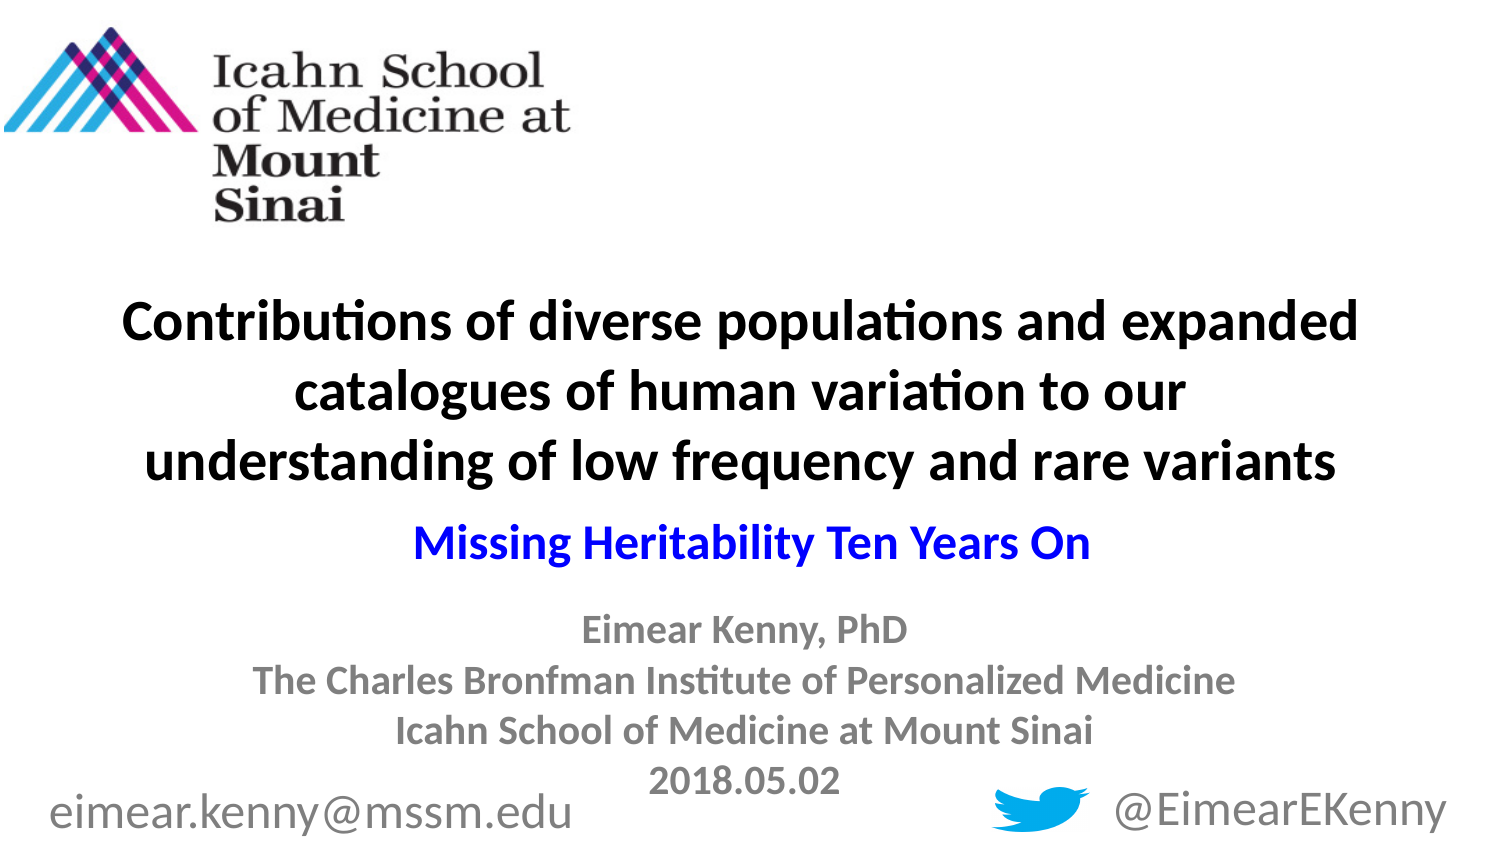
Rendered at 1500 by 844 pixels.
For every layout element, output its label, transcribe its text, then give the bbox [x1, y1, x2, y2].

picture [991, 787, 1051, 833]
text_box Eimear Kenny, PhD The Charles Bronfman Institute of Personalized Medicine Icahn School of Medicine at Mount Sinai 2018.05.02 [217, 594, 1272, 810]
picture [3, 0, 602, 232]
text_box eimear.kenny@mssm.edu [34, 770, 589, 844]
text_box Missing Heritability Ten Years On [224, 501, 1280, 577]
text_box @EimearEKenny [1096, 767, 1463, 843]
picture [1027, 787, 1090, 833]
text_box Contributions of diverse populations and expanded catalogues of human variation to our understanding of low frequency and rare variants [104, 274, 1378, 500]
